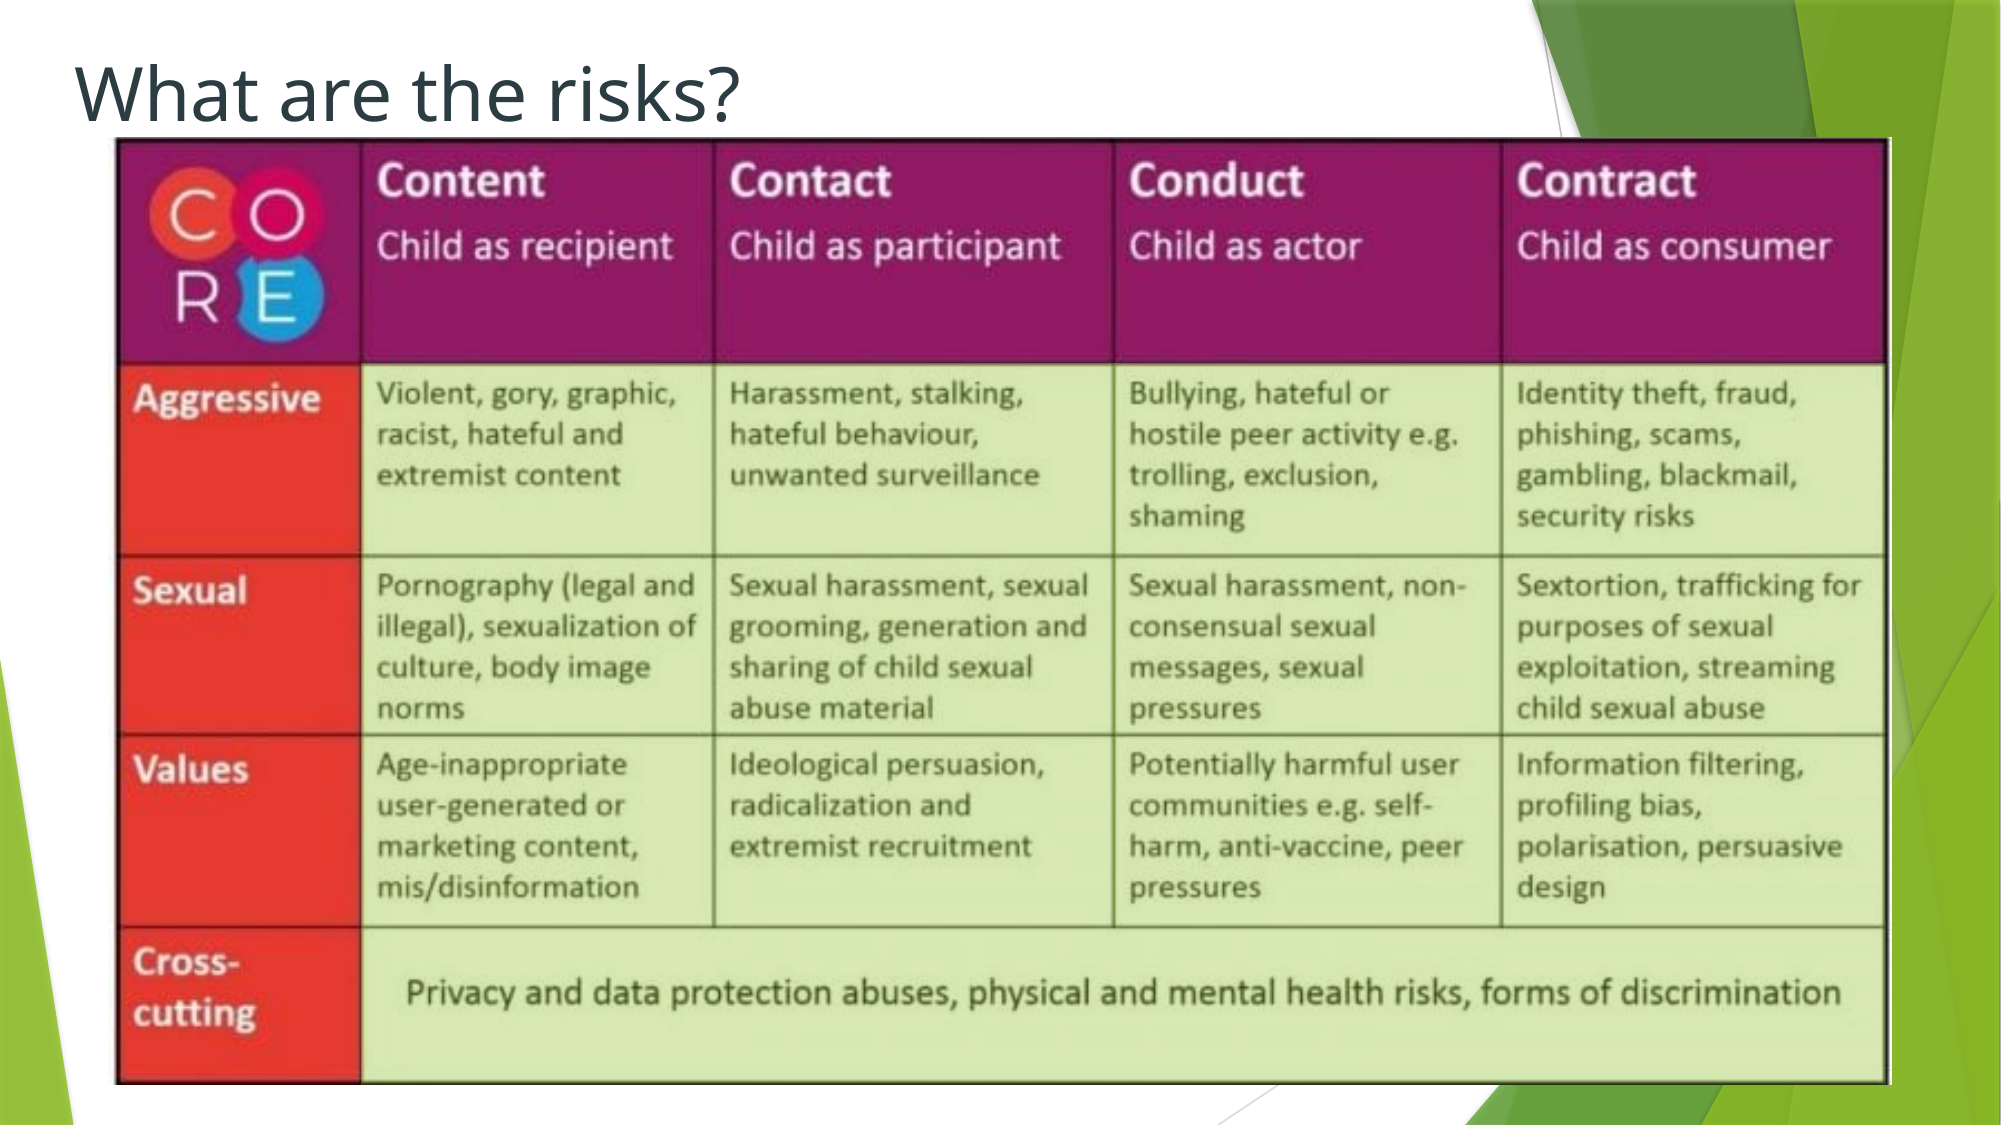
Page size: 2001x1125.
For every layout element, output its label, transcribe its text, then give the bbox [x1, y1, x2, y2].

picture [107, 136, 1893, 1086]
text_box What are the risks? [59, 39, 1594, 235]
